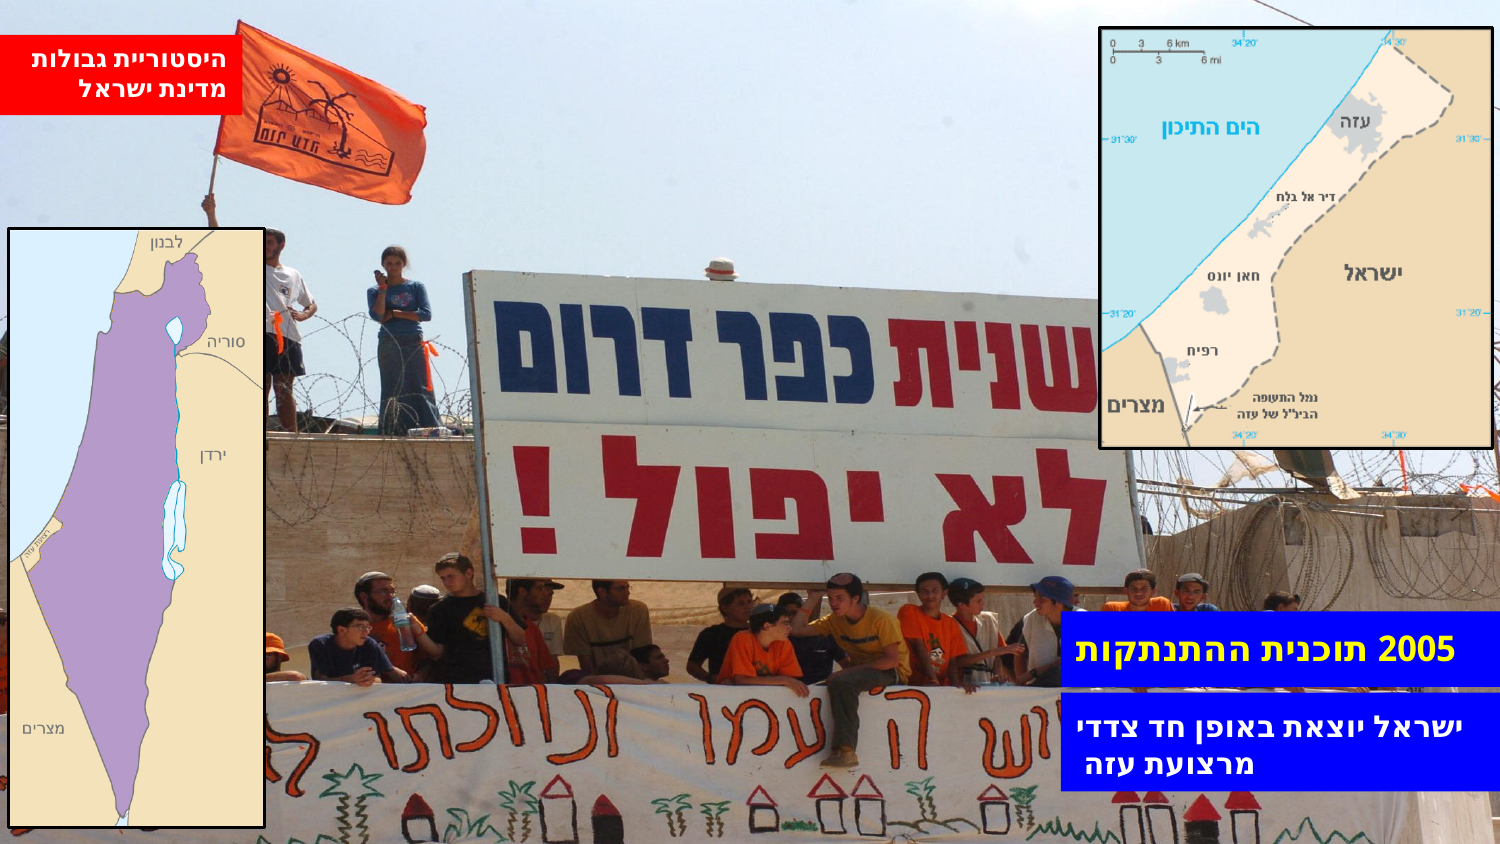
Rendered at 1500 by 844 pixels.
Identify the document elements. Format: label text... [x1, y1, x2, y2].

text_box ישראל יוצאת באופן חד צדדי מרצועת עזה [1060, 692, 1500, 792]
text_box היסטוריית גבולות מדינת ישראל [0, 27, 243, 108]
text_box [0, 108, 243, 116]
text_box 2005 תוכנית ההתנתקות [1060, 611, 1500, 687]
picture [0, 0, 1500, 844]
